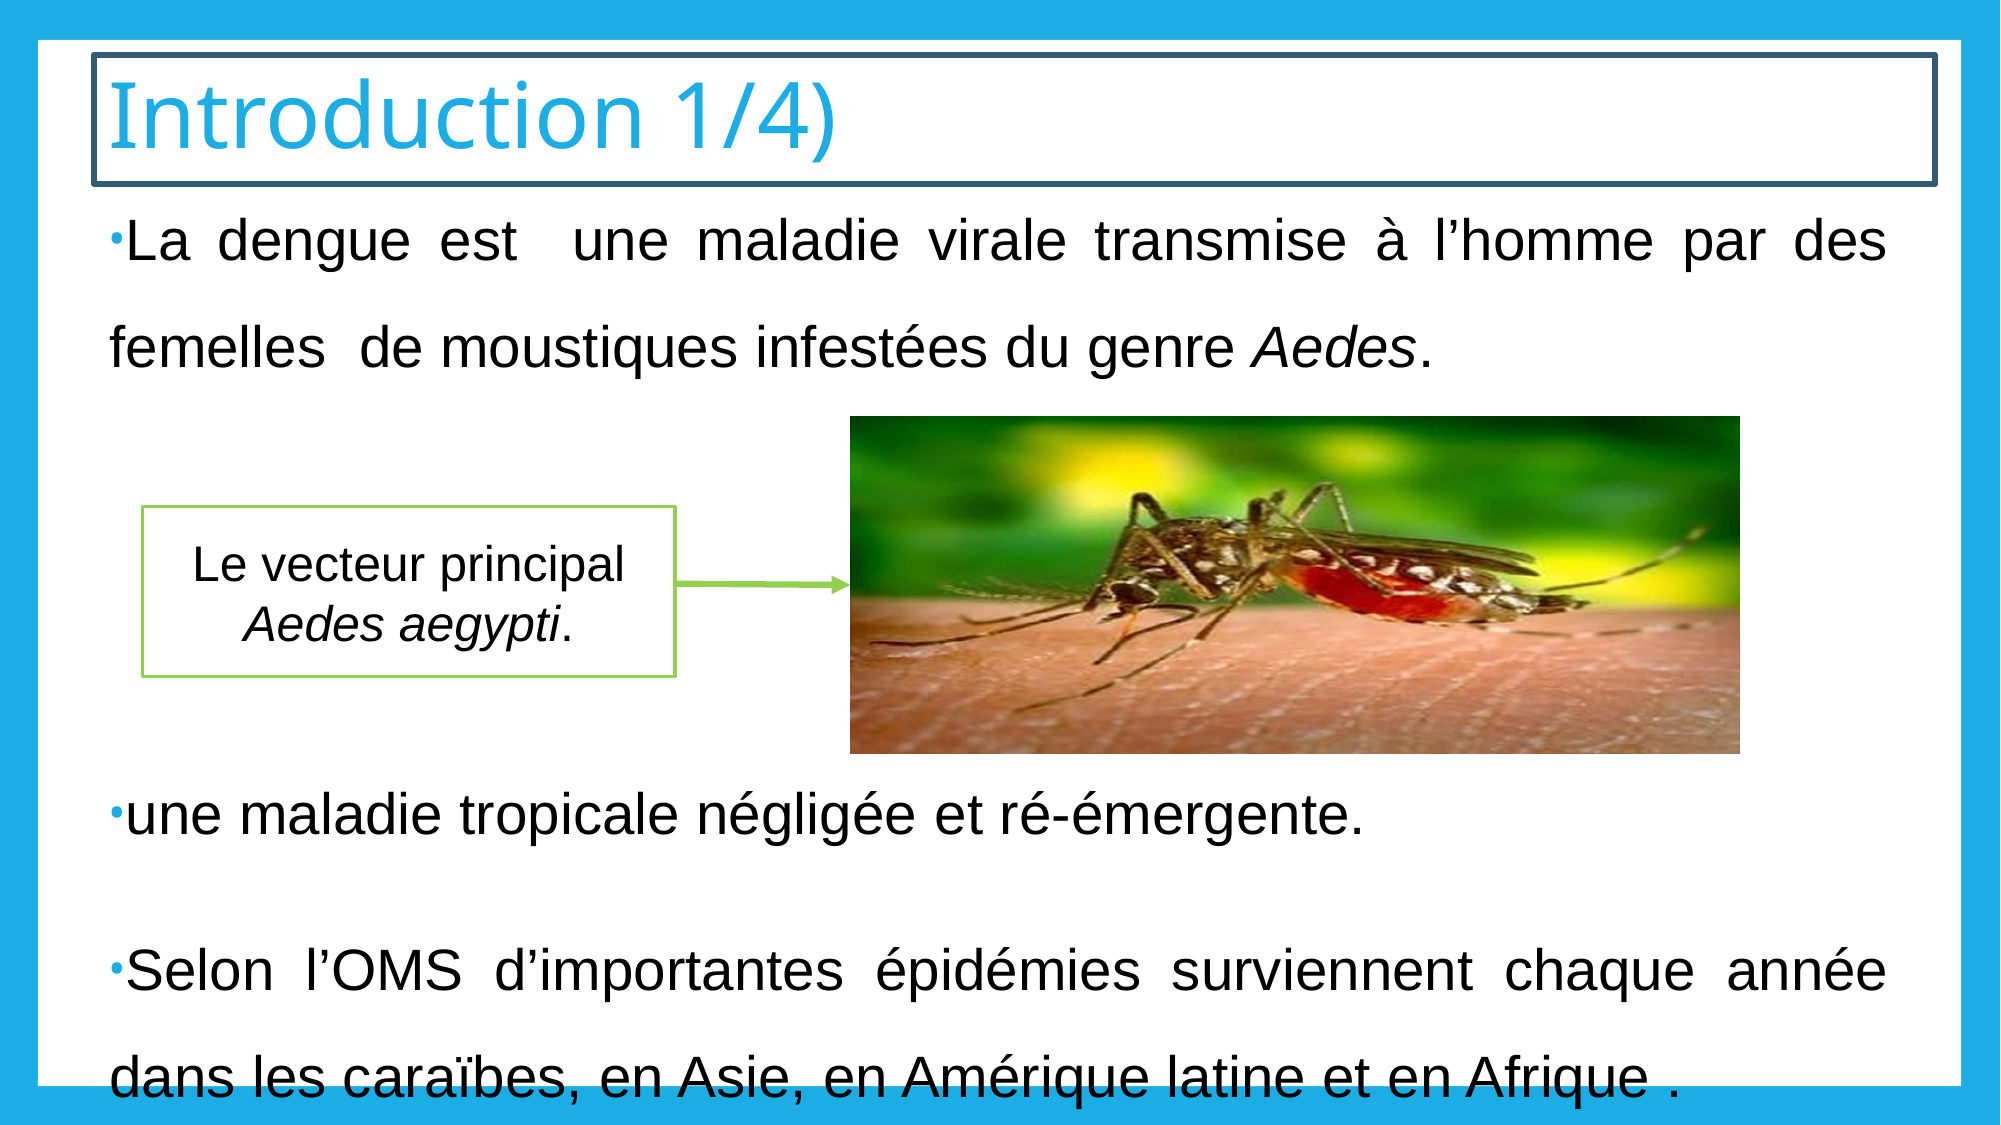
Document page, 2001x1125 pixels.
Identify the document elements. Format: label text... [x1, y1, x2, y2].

picture [850, 416, 1741, 754]
text_box Le vecteur principal Aedes aegypti. [141, 505, 677, 678]
title Introduction 1/4) [93, 54, 1936, 184]
list La dengue est une maladie virale transmise à l’homme par des femelles de moustiques infestées du genre Aedes. une maladie tropicale négligée et ré-émergente. Selon l’OMS d’importantes épidémies surviennent chaque année dans les caraïbes, en Asie, en Amérique latine et en Afrique . [93, 157, 1907, 1070]
